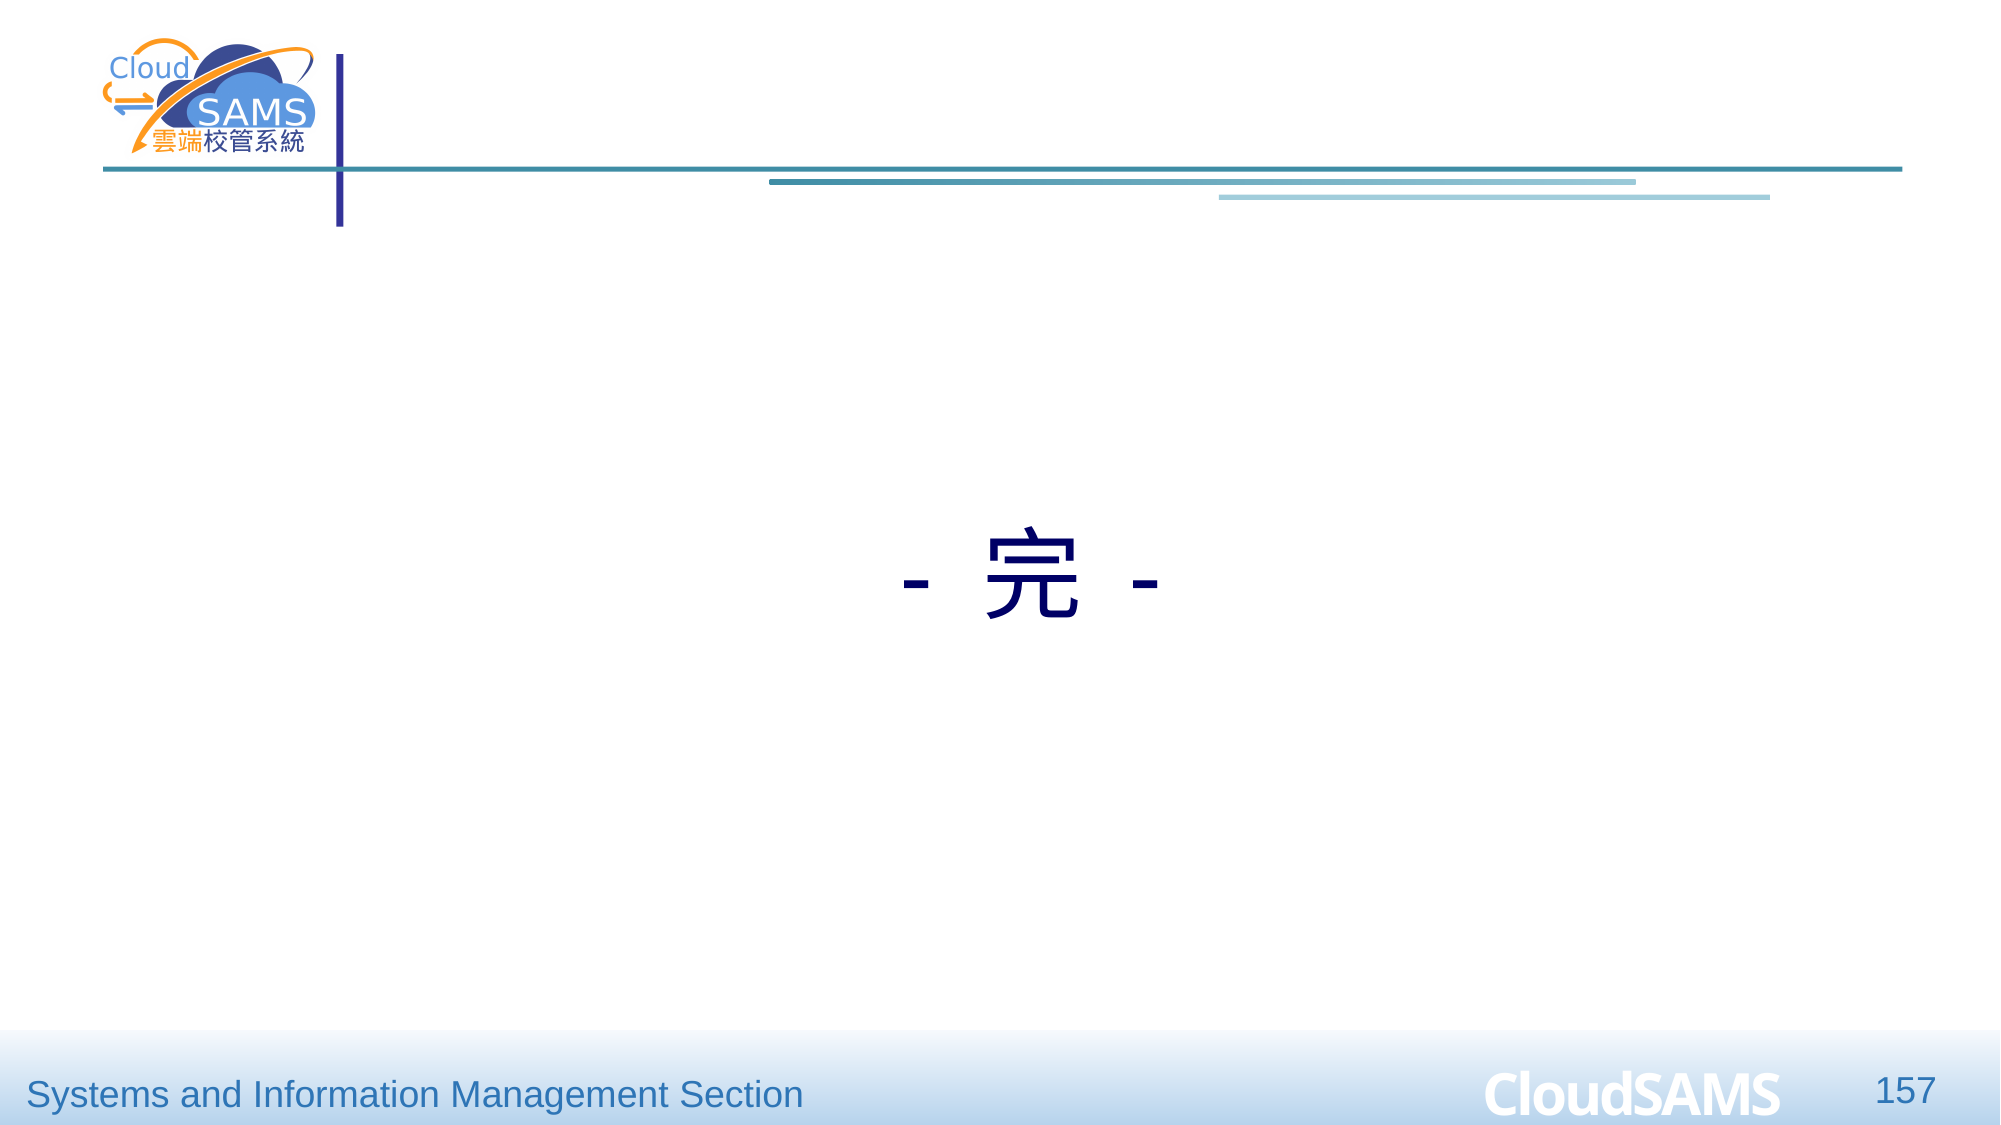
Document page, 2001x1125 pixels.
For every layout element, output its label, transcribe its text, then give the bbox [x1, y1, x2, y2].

picture [87, 7, 349, 175]
text_box - 完 - [885, 504, 1178, 640]
slide_number 157 [1755, 1059, 1952, 1125]
